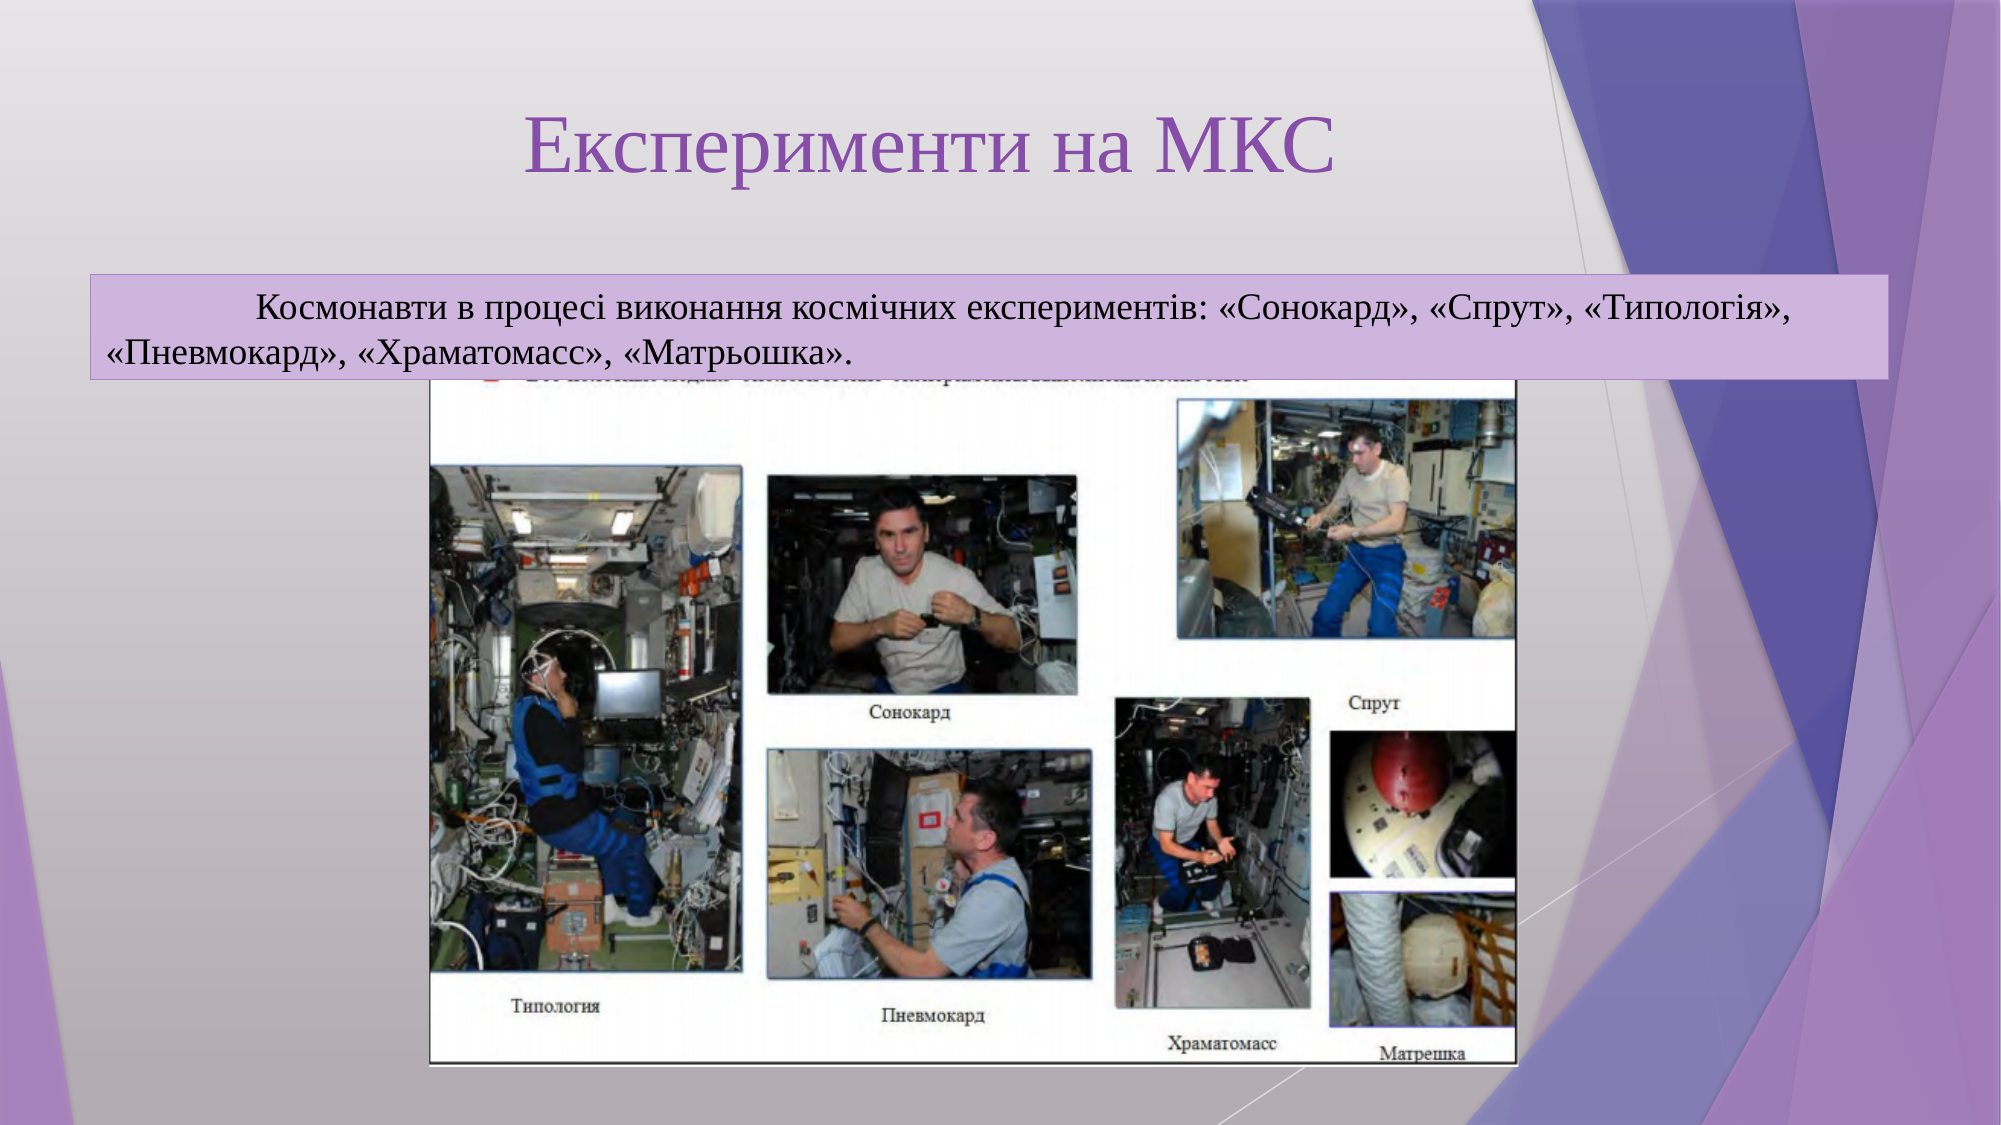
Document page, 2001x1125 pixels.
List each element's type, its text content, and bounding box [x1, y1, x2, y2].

text_box Експерименти на МКС [508, 82, 1375, 197]
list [428, 319, 1519, 1067]
text_box Космонавти в процесі виконання космічних експериментів: «Сонокард», «Спрут», «Типологія», «Пневмокард», «Храматомасс», «Матрьошка». [90, 274, 1889, 380]
title [111, 99, 1522, 274]
